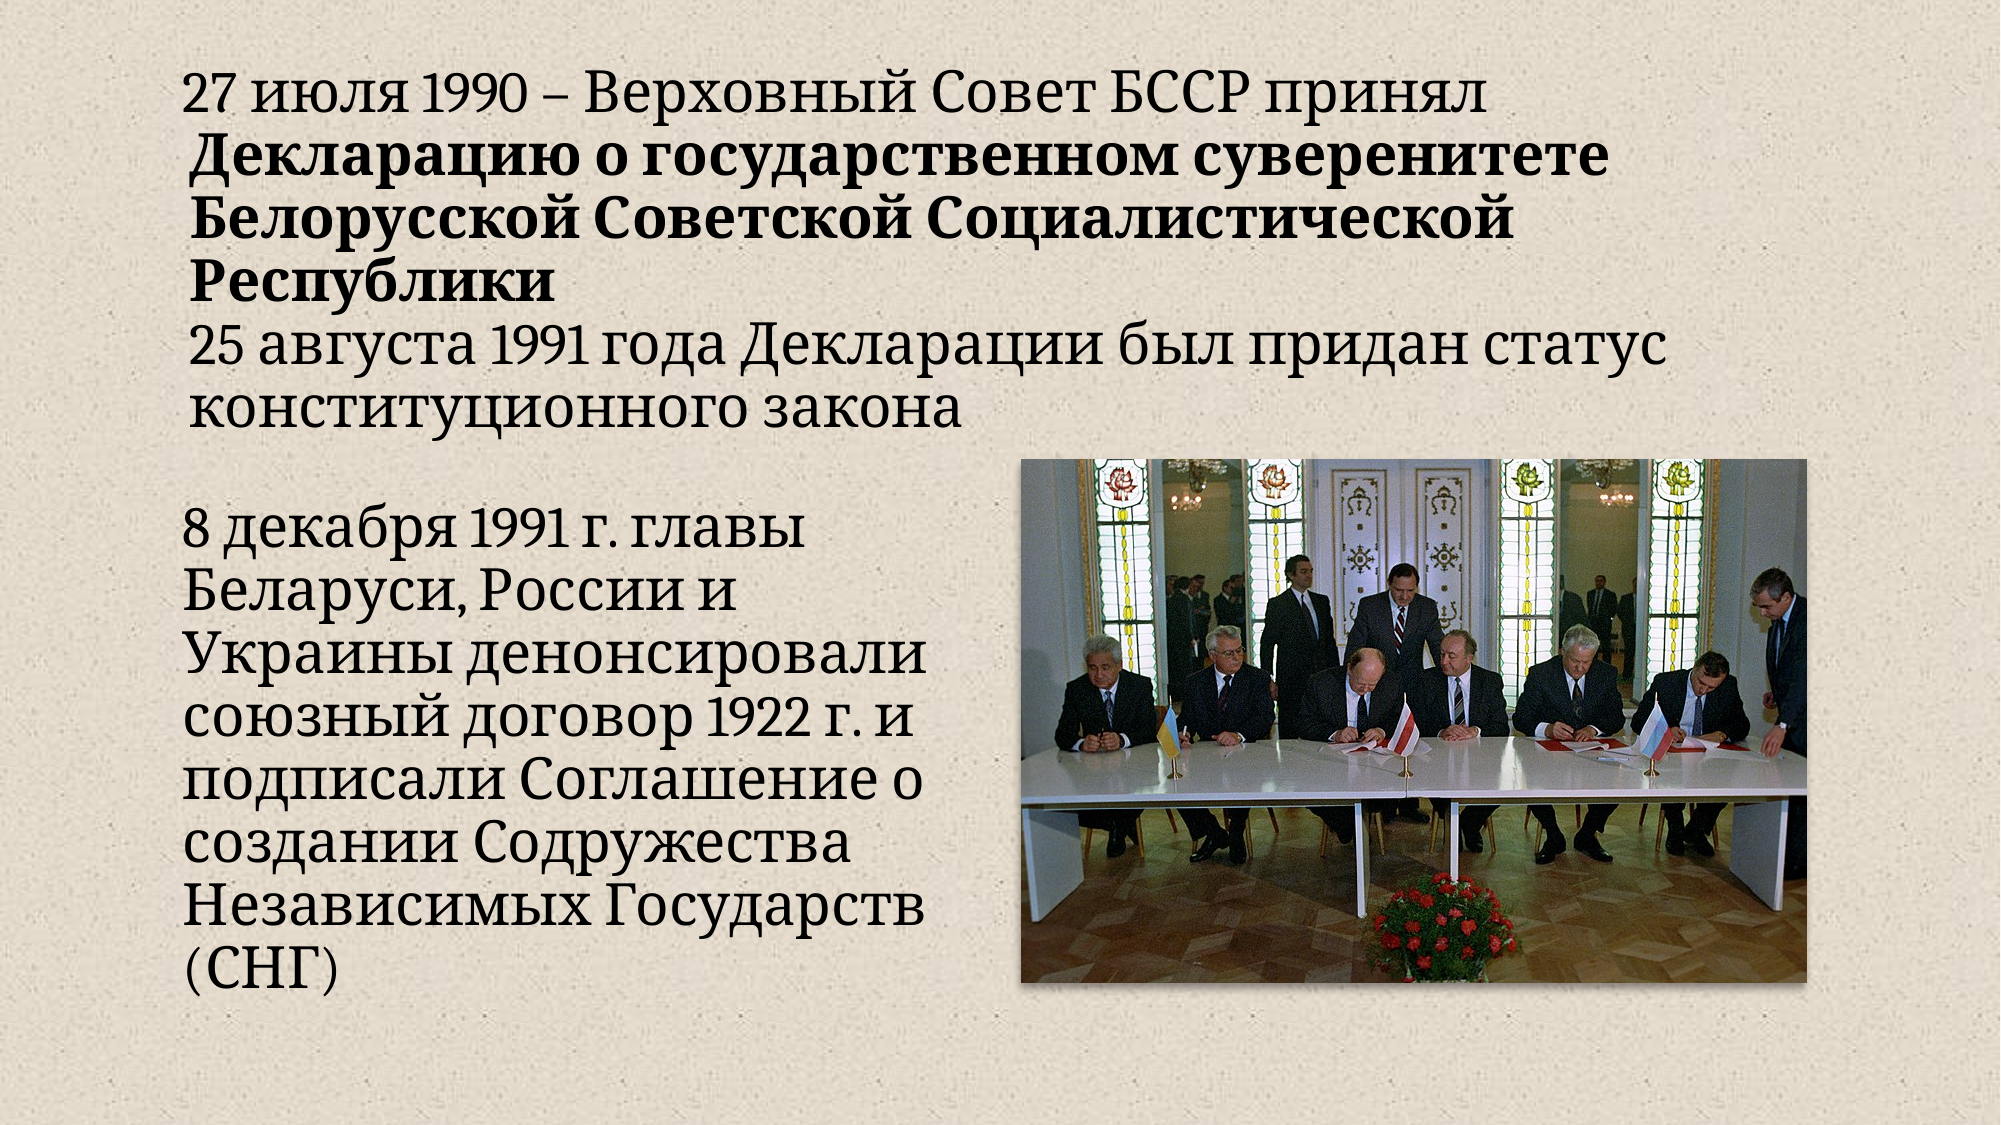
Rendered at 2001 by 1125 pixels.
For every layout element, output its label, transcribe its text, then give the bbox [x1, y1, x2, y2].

list 8 декабря 1991 г. главы Беларуси, России и Украины денонсировали союзный договор 1922 г. и подписали Соглашение о создании Содружества Независимых Государств (СНГ) [137, 489, 988, 1014]
picture [0, 0, 2001, 1125]
title 27 июля 1990 – Верховный Совет БССР принял Декларацию о государственном суверенитете Белорусской Советской Социалистической Республики 25 августа 1991 года Декларации был придан статус конституционного закона [137, 112, 1863, 460]
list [1021, 459, 1807, 983]
